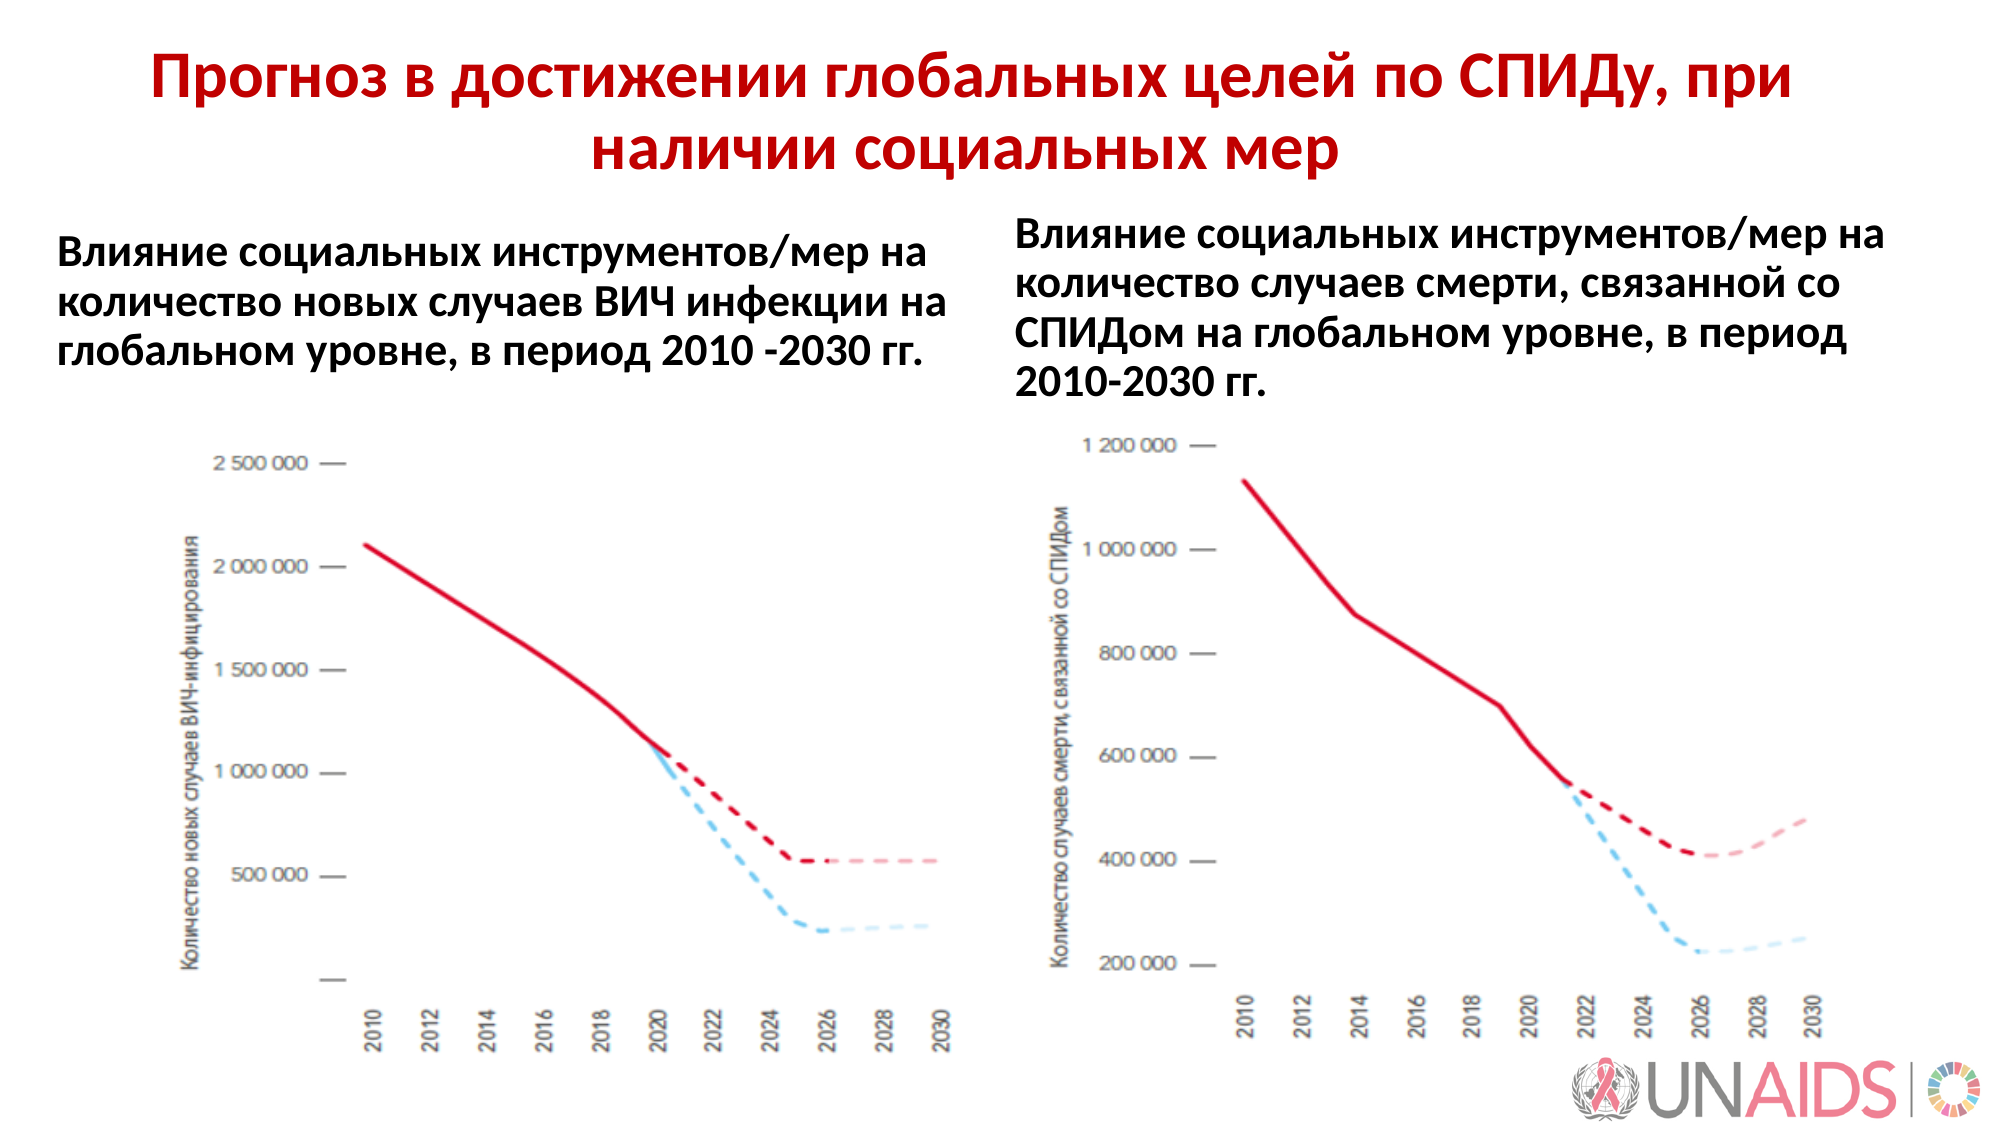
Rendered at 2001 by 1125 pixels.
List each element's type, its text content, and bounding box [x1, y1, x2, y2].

picture [1553, 414, 2000, 1125]
title Прогноз в достижении глобальных целей по СПИДу, при наличии социальных мер [83, 17, 1863, 207]
list Влияние социальных инструментов/мер на количество случаев смерти, связанной со СПИДом на глобальном уровне, в период 2010-2030 гг. [999, 193, 1942, 415]
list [25, 424, 984, 1074]
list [1012, 414, 1971, 1086]
list Влияние социальных инструментов/мер на количество новых случаев ВИЧ инфекции на глобальном уровне, в период 2010 -2030 гг. [42, 193, 984, 383]
